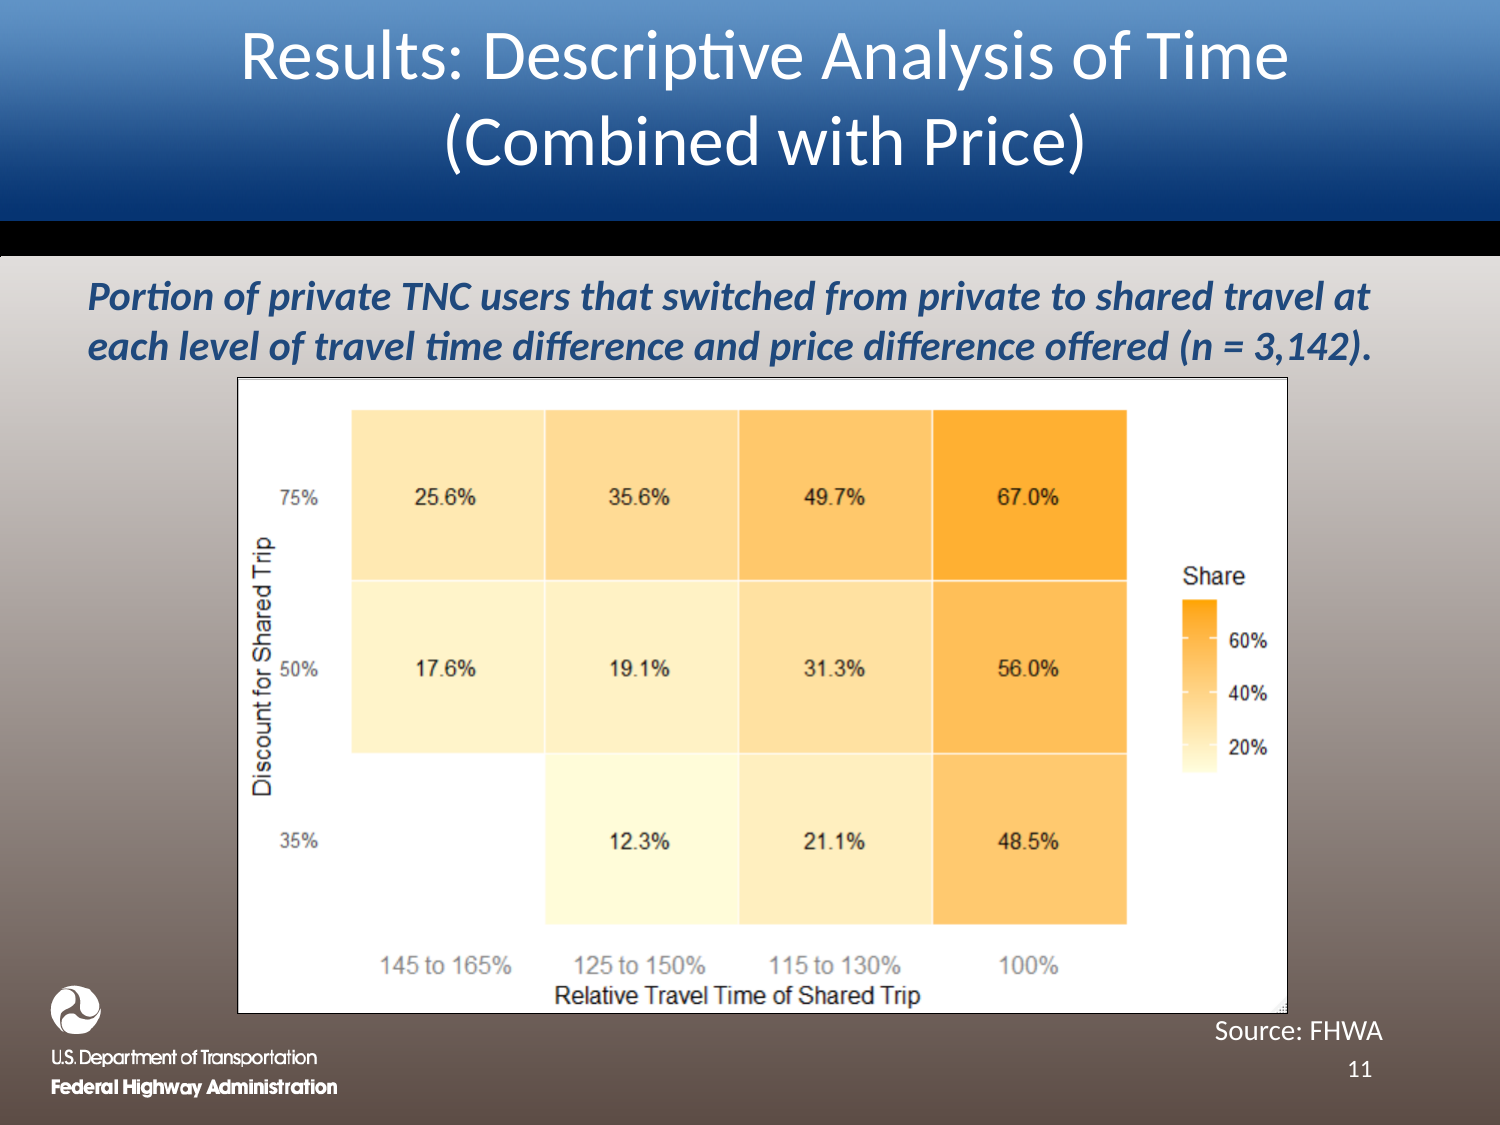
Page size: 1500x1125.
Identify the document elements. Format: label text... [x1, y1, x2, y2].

text_box Source: FHWA [1199, 1003, 1486, 1064]
picture [0, 0, 1500, 1125]
text_box Portion of private TNC users that switched from private to shared travel at each level of travel time difference and price difference offered (n = 3,142). [72, 261, 1475, 376]
slide_number 11 [1037, 1037, 1388, 1098]
title Results: Descriptive Analysis of Time (Combined with Price) [180, 0, 1352, 188]
